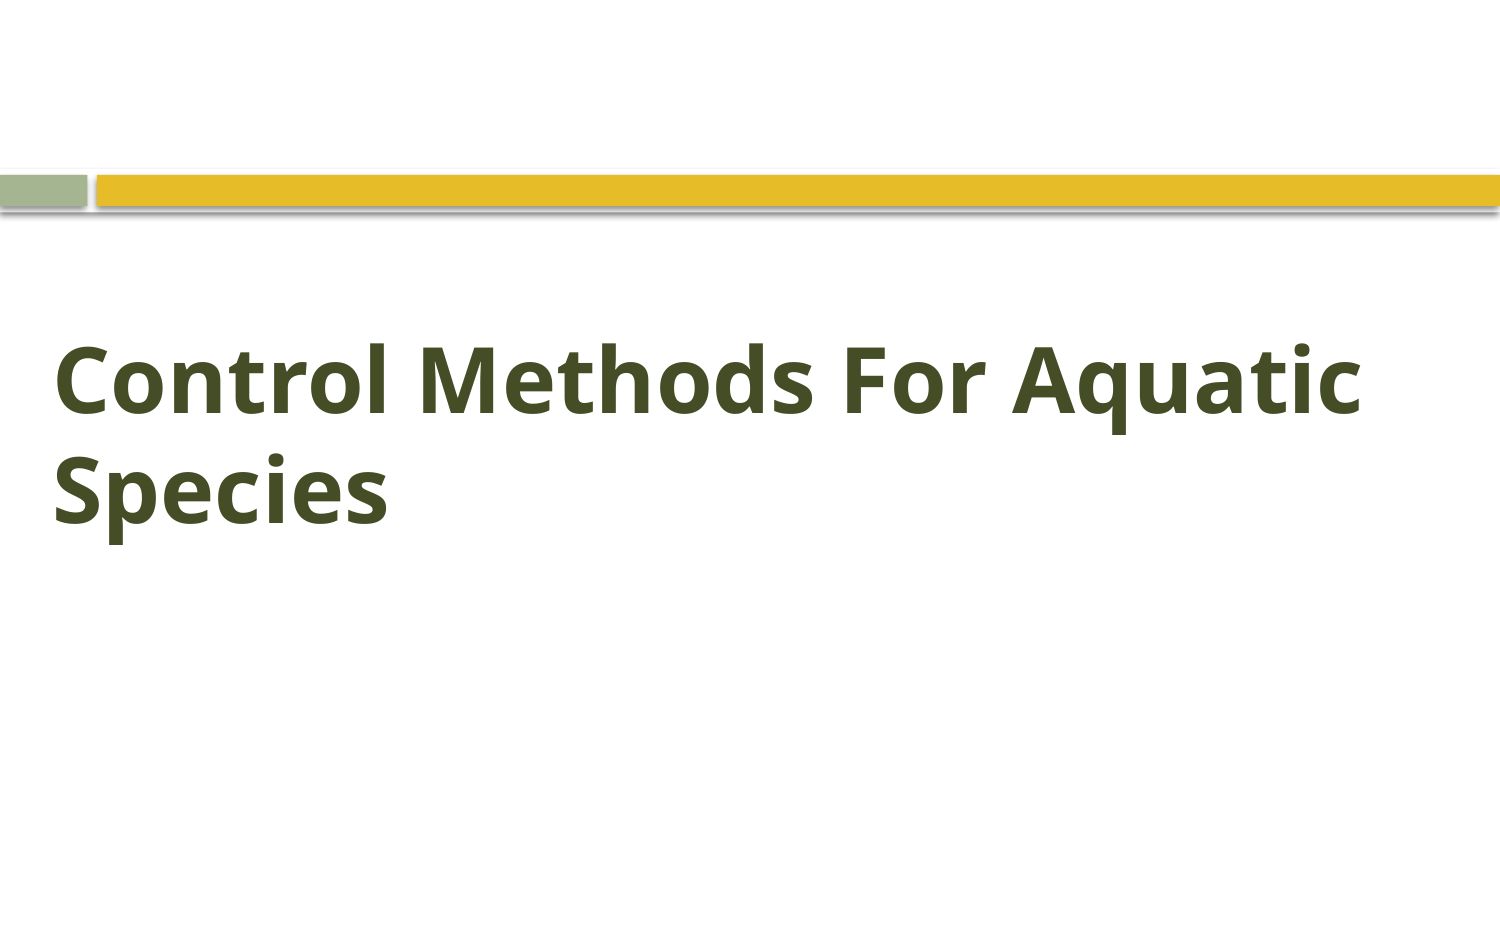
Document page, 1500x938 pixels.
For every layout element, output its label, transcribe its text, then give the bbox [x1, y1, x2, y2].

title Control Methods For Aquatic Species [37, 354, 1475, 511]
